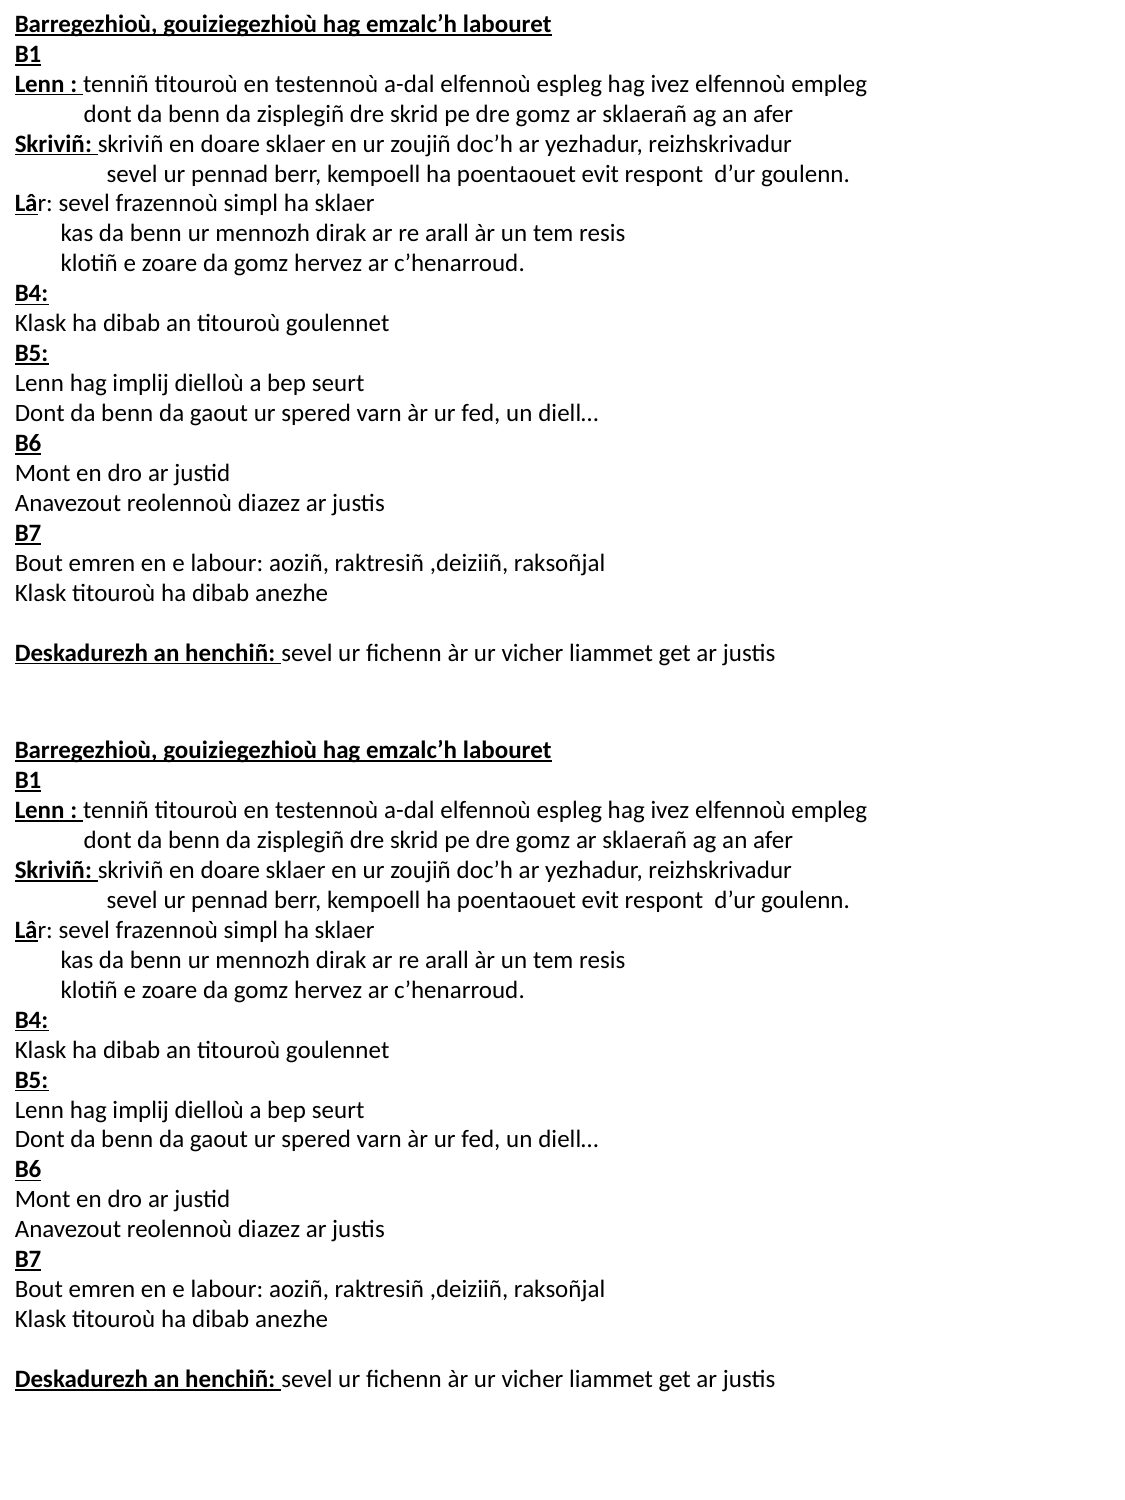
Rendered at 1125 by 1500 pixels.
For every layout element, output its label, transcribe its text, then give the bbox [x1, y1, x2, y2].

text_box Barregezhioù, gouiziegezhioù hag emzalc’h labouret B1 Lenn : tenniñ titouroù en testennoù a-dal elfennoù espleg hag ivez elfennoù empleg dont da benn da zisplegiñ dre skrid pe dre gomz ar sklaerañ ag an afer Skriviñ: skriviñ en doare sklaer en ur zoujiñ doc’h ar yezhadur, reizhskrivadur sevel ur pennad berr, kempoell ha poentaouet evit respont d’ur goulenn. Lâr: sevel frazennoù simpl ha sklaer kas da benn ur mennozh dirak ar re arall àr un tem resis klotiñ e zoare da gomz hervez ar c’henarroud. B4: Klask ha dibab an titouroù goulennet B5: Lenn hag implij dielloù a bep seurt Dont da benn da gaout ur spered varn àr ur fed, un diell… B6 Mont en dro ar justid Anavezout reolennoù diazez ar justis B7 Bout emren en e labour: aoziñ, raktresiñ ,deiziiñ, raksoñjal Klask titouroù ha dibab anezhe Deskadurezh an henchiñ: sevel ur fichenn àr ur vicher liammet get ar justis [0, 0, 1125, 674]
text_box Barregezhioù, gouiziegezhioù hag emzalc’h labouret B1 Lenn : tenniñ titouroù en testennoù a-dal elfennoù espleg hag ivez elfennoù empleg dont da benn da zisplegiñ dre skrid pe dre gomz ar sklaerañ ag an afer Skriviñ: skriviñ en doare sklaer en ur zoujiñ doc’h ar yezhadur, reizhskrivadur sevel ur pennad berr, kempoell ha poentaouet evit respont d’ur goulenn. Lâr: sevel frazennoù simpl ha sklaer kas da benn ur mennozh dirak ar re arall àr un tem resis klotiñ e zoare da gomz hervez ar c’henarroud. B4: Klask ha dibab an titouroù goulennet B5: Lenn hag implij dielloù a bep seurt Dont da benn da gaout ur spered varn àr ur fed, un diell… B6 Mont en dro ar justid Anavezout reolennoù diazez ar justis B7 Bout emren en e labour: aoziñ, raktresiñ ,deiziiñ, raksoñjal Klask titouroù ha dibab anezhe Deskadurezh an henchiñ: sevel ur fichenn àr ur vicher liammet get ar justis [0, 726, 1125, 1500]
